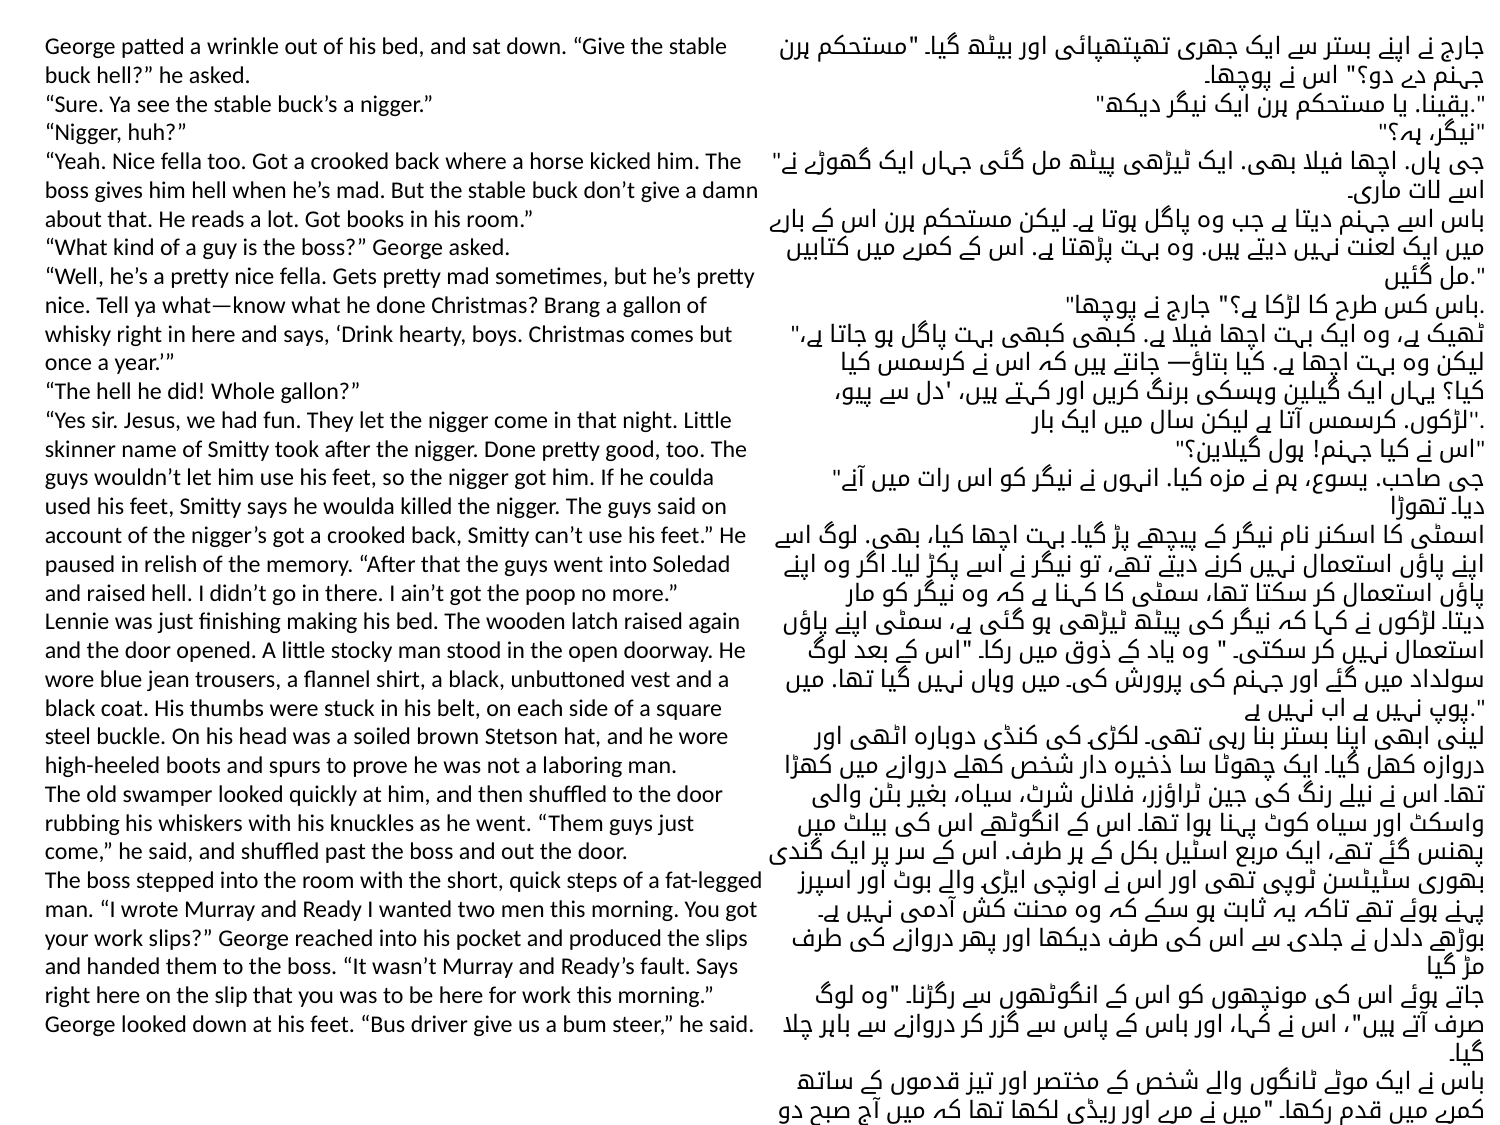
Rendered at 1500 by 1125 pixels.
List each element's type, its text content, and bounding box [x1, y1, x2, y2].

text_box جارج نے اپنے بستر سے ایک جھری تھپتھپائی اور بیٹھ گیا۔ "مستحکم ہرن جہنم دے دو؟" اس نے پوچھا۔ "یقینا. یا مستحکم ہرن ایک نیگر دیکھ." "نیگر، ہہ؟" "جی ہاں. اچھا فیلا بھی. ایک ٹیڑھی پیٹھ مل گئی جہاں ایک گھوڑے نے اسے لات ماری۔ باس اسے جہنم دیتا ہے جب وہ پاگل ہوتا ہے۔ لیکن مستحکم ہرن اس کے بارے میں ایک لعنت نہیں دیتے ہیں. وہ بہت پڑھتا ہے. اس کے کمرے میں کتابیں مل گئیں." "باس کس طرح کا لڑکا ہے؟" جارج نے پوچھا. "ٹھیک ہے، وہ ایک بہت اچھا فیلا ہے. کبھی کبھی بہت پاگل ہو جاتا ہے، لیکن وہ بہت اچھا ہے. کیا بتاؤ— جانتے ہیں کہ اس نے کرسمس کیا کیا؟ یہاں ایک گیلین وہسکی برنگ کریں اور کہتے ہیں، 'دل سے پیو، لڑکوں. کرسمس آتا ہے لیکن سال میں ایک بار''. "اس نے کیا جہنم! ہول گیلاین؟" "جی صاحب. یسوع، ہم نے مزہ کیا. انہوں نے نیگر کو اس رات میں آنے دیا۔ تھوڑا اسمٹی کا اسکنر نام نیگر کے پیچھے پڑ گیا۔ بہت اچھا کیا، بھی. لوگ اسے اپنے پاؤں استعمال نہیں کرنے دیتے تھے، تو نیگر نے اسے پکڑ لیا۔ اگر وہ اپنے پاؤں استعمال کر سکتا تھا، سمٹی کا کہنا ہے کہ وہ نیگر کو مار دیتا۔ لڑکوں نے کہا کہ نیگر کی پیٹھ ٹیڑھی ہو گئی ہے، سمٹی اپنے پاؤں استعمال نہیں کر سکتی۔ " وہ یاد کے ذوق میں رکا۔ "اس کے بعد لوگ سولداد میں گئے اور جہنم کی پرورش کی۔ میں وہاں نہیں گیا تھا. میں پوپ نہیں ہے اب نہیں ہے." لینی ابھی اپنا بستر بنا رہی تھی۔ لکڑی کی کنڈی دوبارہ اٹھی اور دروازہ کھل گیا۔ ایک چھوٹا سا ذخیرہ دار شخص کھلے دروازے میں کھڑا تھا۔ اس نے نیلے رنگ کی جین ٹراؤزر، فلانل شرٹ، سیاہ، بغیر بٹن والی واسکٹ اور سیاہ کوٹ پہنا ہوا تھا۔ اس کے انگوٹھے اس کی بیلٹ میں پھنس گئے تھے، ایک مربع اسٹیل بکل کے ہر طرف. اس کے سر پر ایک گندی بھوری سٹیٹسن ٹوپی تھی اور اس نے اونچی ایڑی والے بوٹ اور اسپرز پہنے ہوئے تھے تاکہ یہ ثابت ہو سکے کہ وہ محنت کش آدمی نہیں ہے۔ بوڑھے دلدل نے جلدی سے اس کی طرف دیکھا اور پھر دروازے کی طرف مڑ گیا جاتے ہوئے اس کی مونچھوں کو اس کے انگوٹھوں سے رگڑنا۔ "وہ لوگ صرف آتے ہیں"، اس نے کہا، اور باس کے پاس سے گزر کر دروازے سے باہر چلا گیا۔ باس نے ایک موٹے ٹانگوں والے شخص کے مختصر اور تیز قدموں کے ساتھ کمرے میں قدم رکھا۔ "میں نے مرے اور ریڈی لکھا تھا کہ میں آج صبح دو آدمی چاہتا تھا۔ تم نے اپنے کام کی پرچیاں مل گیا؟" جارج نے اپنی جیب میں پہنچ کر پرچیاں تیار کیں اور انہیں باس کے حوالے کردیا۔ "یہ مرے اور ریڈی کی غلطی نہیں تھی. یہاں پرچی پر کہتے ہیں کہ آپ کو آج صبح کام کے لئے یہاں ہونا تھا." جارج نے نیچے اپنے پاؤں کی طرف دیکھا۔ انہوں نے کہا کہ بس ڈرائیور ہمیں ایک بم اسٹیر دیتا ہے۔ [752, 23, 1500, 1125]
text_box George patted a wrinkle out of his bed, and sat down. “Give the stable buck hell?” he asked. “Sure. Ya see the stable buck’s a nigger.” “Nigger, huh?” “Yeah. Nice fella too. Got a crooked back where a horse kicked him. The boss gives him hell when he’s mad. But the stable buck don’t give a damn about that. He reads a lot. Got books in his room.” “What kind of a guy is the boss?” George asked. “Well, he’s a pretty nice fella. Gets pretty mad sometimes, but he’s pretty nice. Tell ya what—know what he done Christmas? Brang a gallon of whisky right in here and says, ‘Drink hearty, boys. Christmas comes but once a year.’” “The hell he did! Whole gallon?” “Yes sir. Jesus, we had fun. They let the nigger come in that night. Little skinner name of Smitty took after the nigger. Done pretty good, too. The guys wouldn’t let him use his feet, so the nigger got him. If he coulda used his feet, Smitty says he woulda killed the nigger. The guys said on account of the nigger’s got a crooked back, Smitty can’t use his feet.” He paused in relish of the memory. “After that the guys went into Soledad and raised hell. I didn’t go in there. I ain’t got the poop no more.” Lennie was just finishing making his bed. The wooden latch raised again and the door opened. A little stocky man stood in the open doorway. He wore blue jean trousers, a flannel shirt, a black, unbuttoned vest and a black coat. His thumbs were stuck in his belt, on each side of a square steel buckle. On his head was a soiled brown Stetson hat, and he wore high-heeled boots and spurs to prove he was not a laboring man. The old swamper looked quickly at him, and then shuffled to the door rubbing his whiskers with his knuckles as he went. “Them guys just come,” he said, and shuffled past the boss and out the door. The boss stepped into the room with the short, quick steps of a fat-legged man. “I wrote Murray and Ready I wanted two men this morning. You got your work slips?” George reached into his pocket and produced the slips and handed them to the boss. “It wasn’t Murray and Ready’s fault. Says right here on the slip that you was to be here for work this morning.” George looked down at his feet. “Bus driver give us a bum steer,” he said. [29, 23, 752, 1074]
